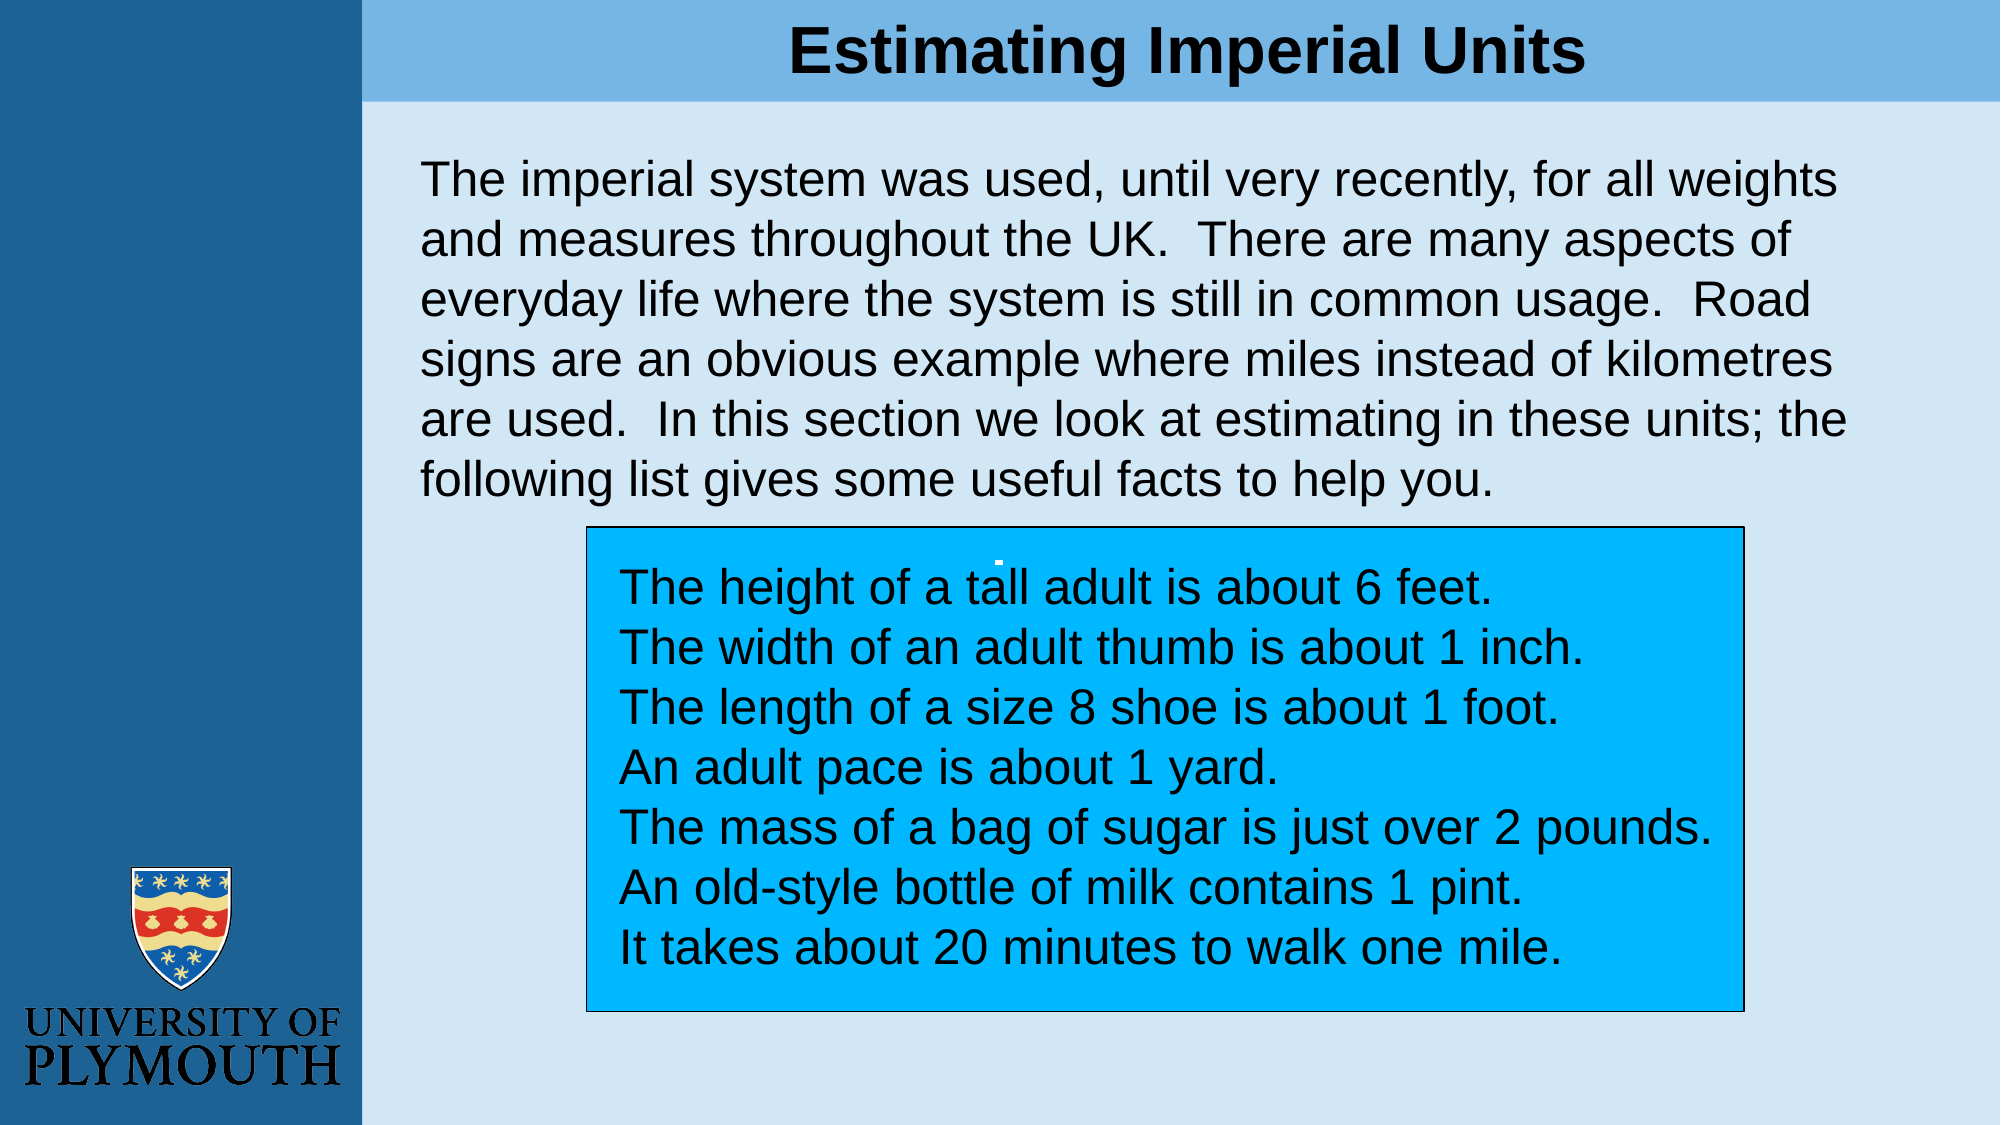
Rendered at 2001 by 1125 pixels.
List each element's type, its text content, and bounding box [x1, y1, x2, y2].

text_box The imperial system was used, until very recently, for all weights and measures throughout the UK. There are many aspects of everyday life where the system is still in common usage. Road signs are an obvious example where miles instead of kilometres are used. In this section we look at estimating in these units; the following list gives some useful facts to help you. [405, 138, 1935, 514]
text_box [586, 527, 1745, 1012]
picture [0, 825, 378, 1125]
text_box The height of a tall adult is about 6 feet. The width of an adult thumb is about 1 inch. The length of a size 8 shoe is about 1 foot. An adult pace is about 1 yard. The mass of a bag of sugar is just over 2 pounds. An old-style bottle of milk contains 1 pint. It takes about 20 minutes to walk one mile. [604, 546, 1774, 982]
text_box Estimating Imperial Units [574, 0, 1804, 95]
